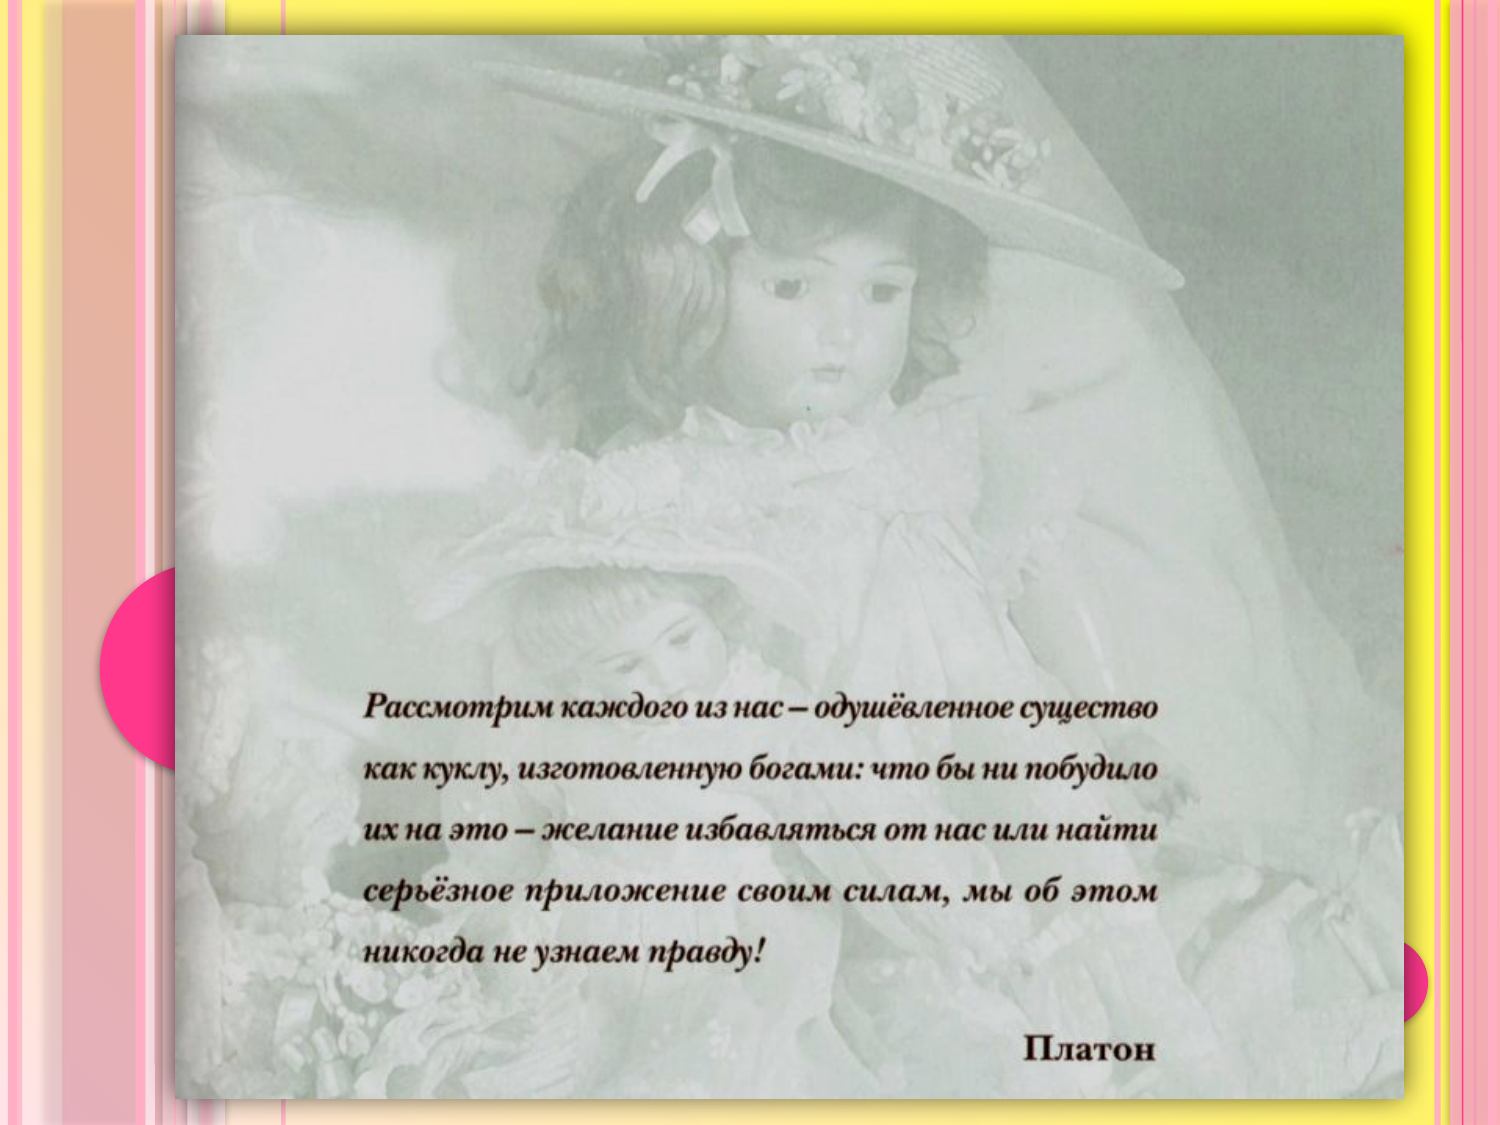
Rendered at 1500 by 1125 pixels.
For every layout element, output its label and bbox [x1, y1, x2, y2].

picture [175, 34, 1404, 1099]
